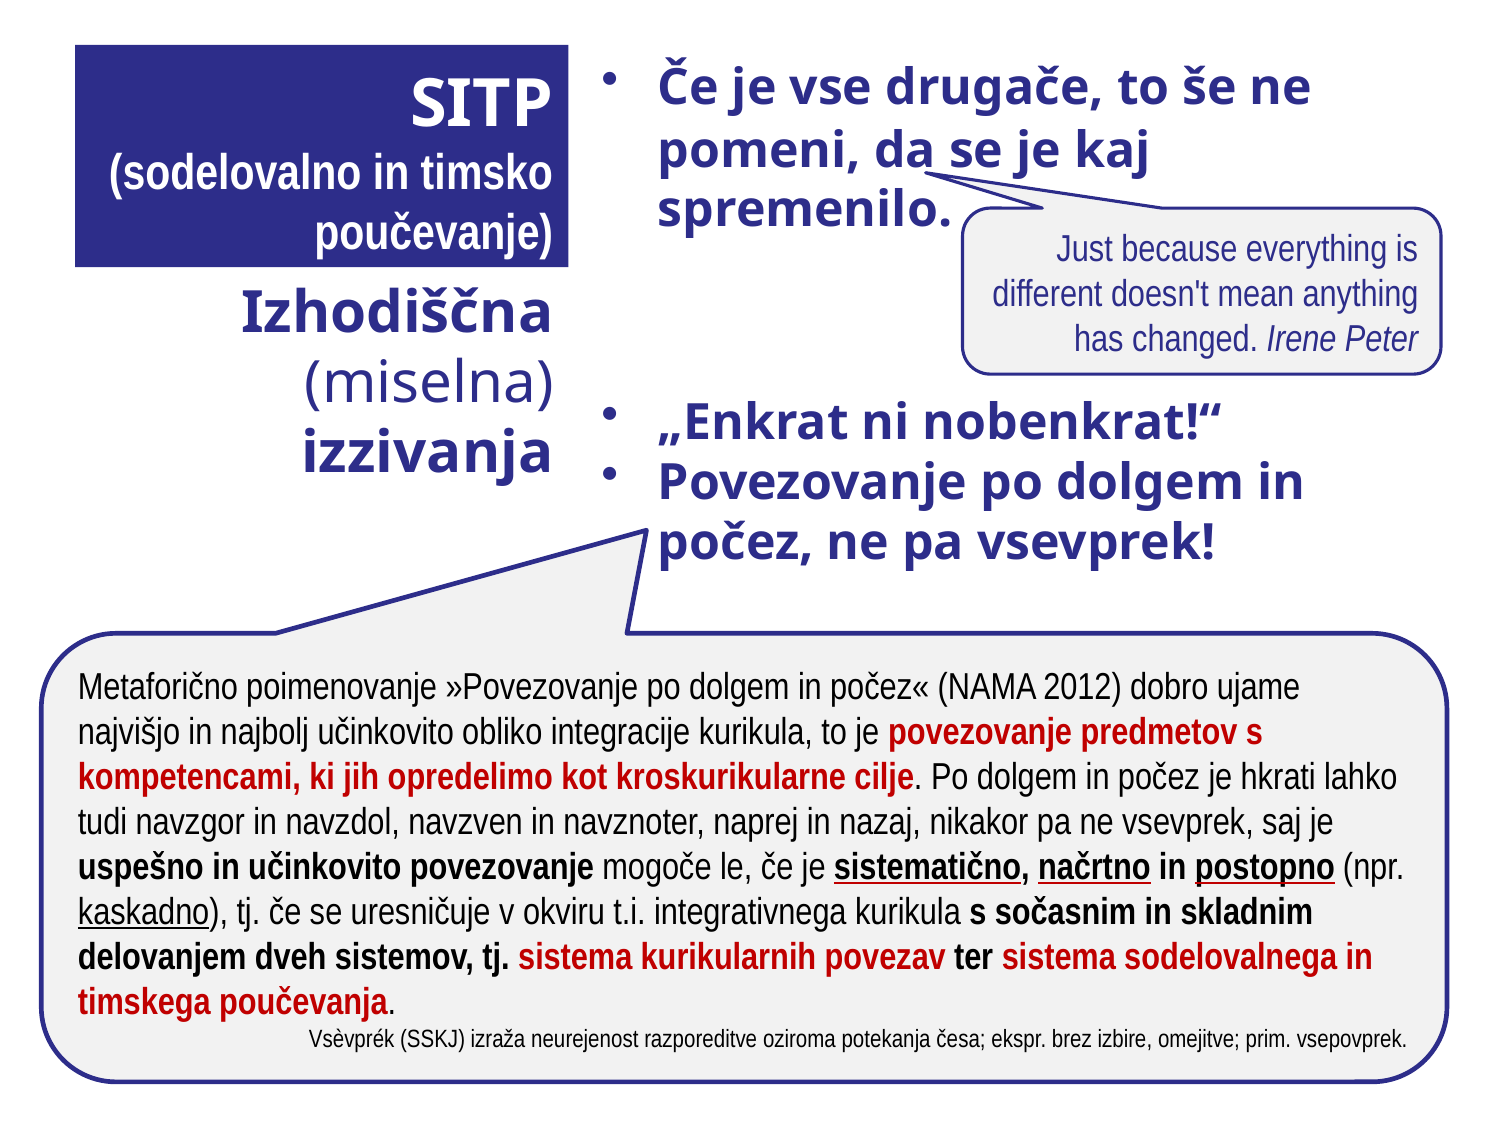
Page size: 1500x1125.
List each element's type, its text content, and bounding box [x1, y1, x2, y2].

list Če je vse drugače, to še ne pomeni, da se je kaj spremenilo. „Enkrat ni nobenkrat!“ Povezovanje po dolgem in počez, ne pa vsevprek! [586, 44, 1425, 634]
list Izhodiščna (miselna) izzivanja [75, 267, 569, 645]
text_box Metaforično poimenovanje »Povezovanje po dolgem in počez« (NAMA 2012) dobro ujame najvišjo in najbolj učinkovito obliko integracije kurikula, to je povezovanje predmetov s kompetencami, ki jih opredelimo kot kroskurikularne cilje. Po dolgem in počez je hkrati lahko tudi navzgor in navzdol, navzven in navznoter, naprej in nazaj, nikakor pa ne vsevprek, saj je uspešno in učinkovito povezovanje mogoče le, če je sistematično, načrtno in postopno (npr. kaskadno), tj. če se uresničuje v okviru t.i. integrativnega kurikula s sočasnim in skladnim delovanjem dveh sistemov, tj. sistema kurikularnih povezav ter sistema sodelovalnega in timskega poučevanja. Vsèvprék (SSKJ) izraža neurejenost razporeditve oziroma potekanja česa; ekspr. brez izbire, omejitve; prim. vsepovprek. [41, 530, 1447, 1082]
title SITP (sodelovalno in timsko poučevanje) [75, 44, 569, 267]
text_box Just because everything is different doesn't mean anything has changed. Irene Peter [925, 172, 1442, 375]
